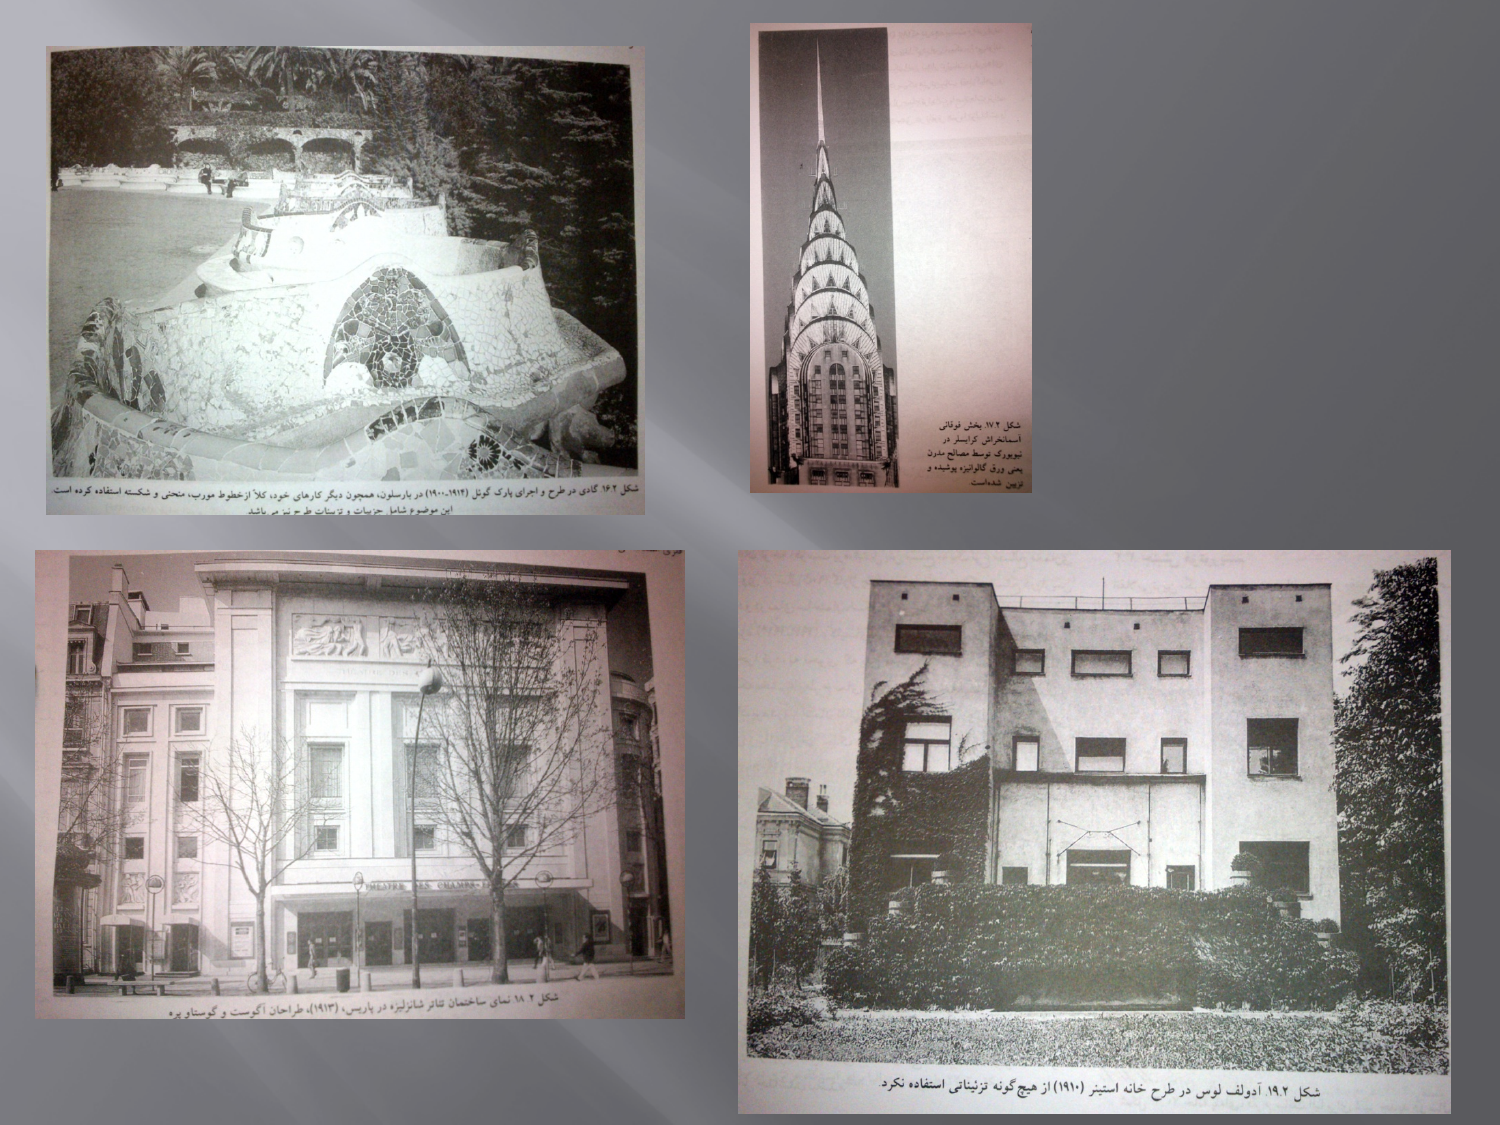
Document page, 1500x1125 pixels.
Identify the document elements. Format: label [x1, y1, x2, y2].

picture [750, 23, 1032, 493]
picture [738, 550, 1452, 1114]
picture [46, 46, 645, 516]
picture [34, 550, 685, 1020]
